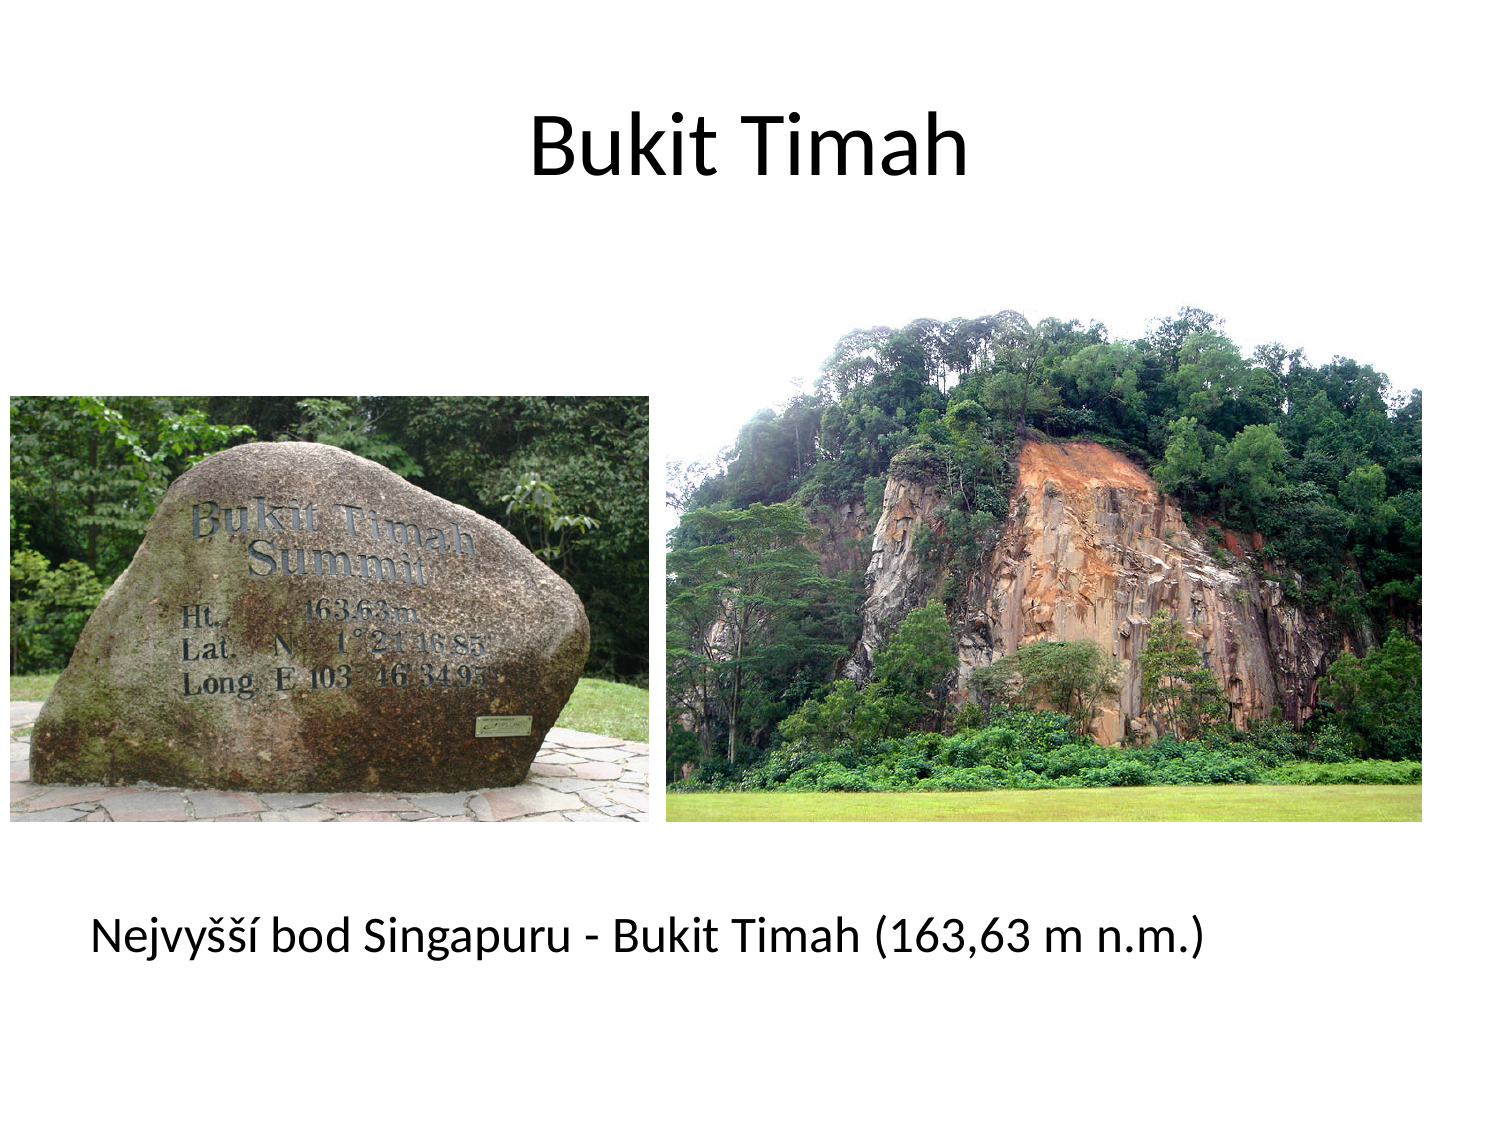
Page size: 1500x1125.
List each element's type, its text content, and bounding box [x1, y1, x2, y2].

title Bukit Timah [75, 45, 1425, 233]
picture [665, 301, 1423, 822]
list Nejvyšší bod Singapuru - Bukit Timah (163,63 m n.m.) [75, 893, 1425, 1005]
picture [10, 396, 649, 822]
